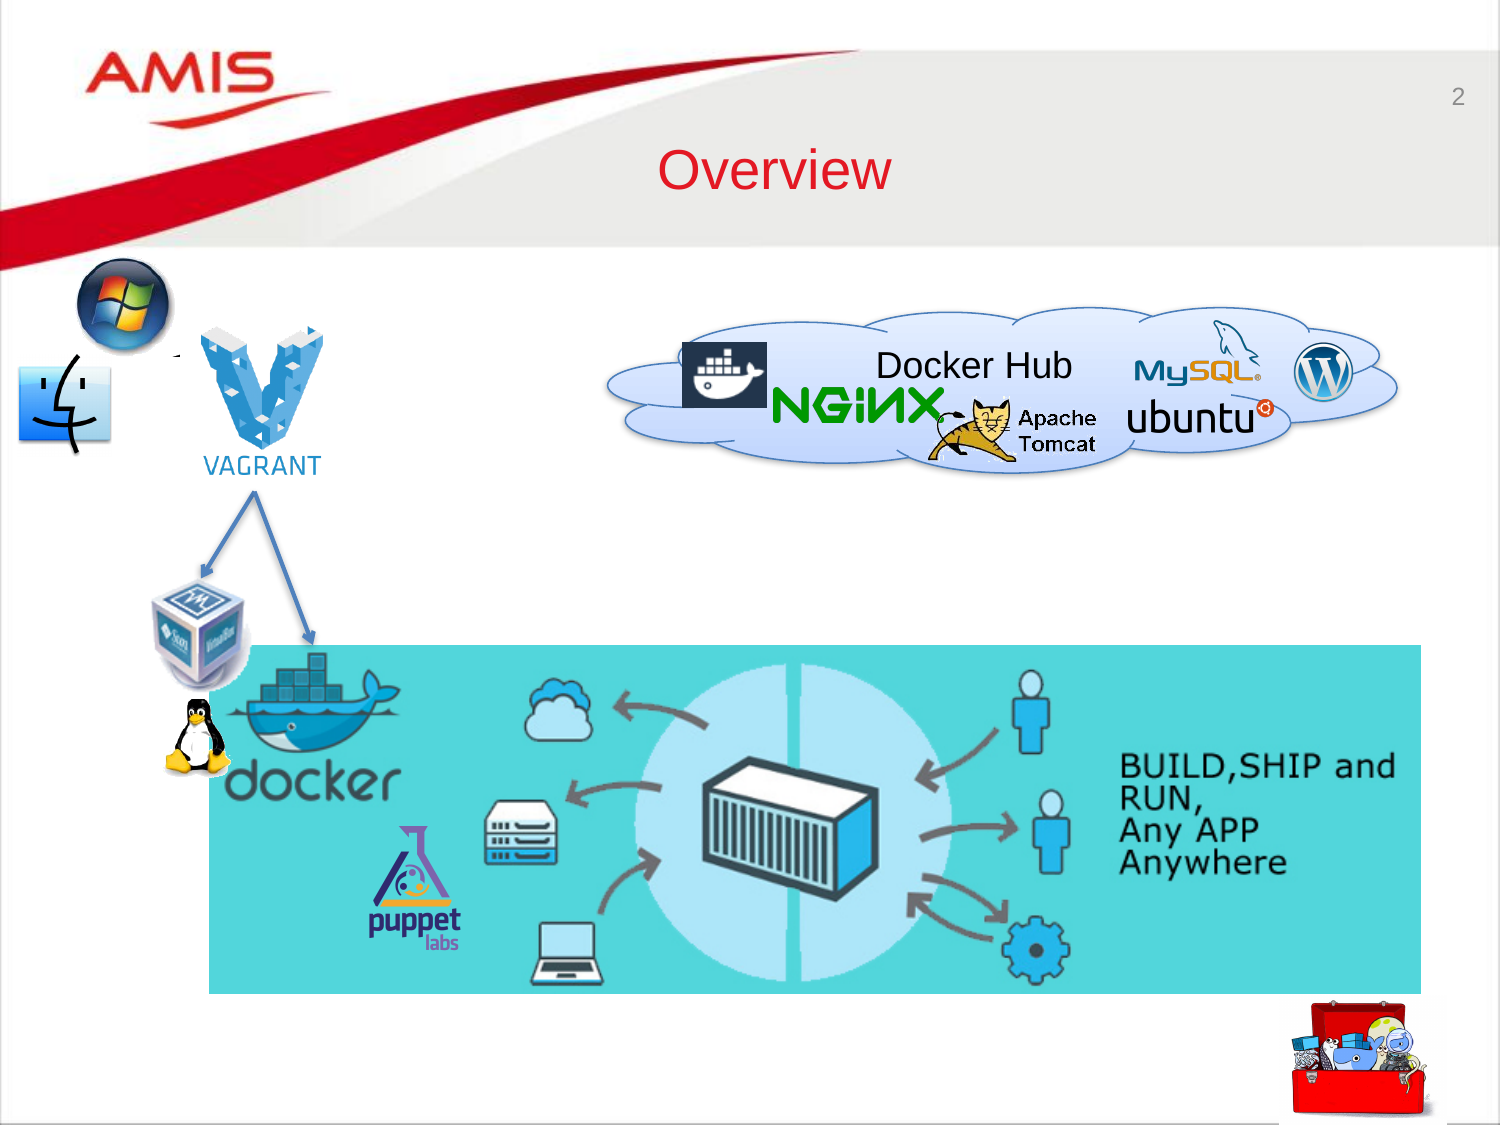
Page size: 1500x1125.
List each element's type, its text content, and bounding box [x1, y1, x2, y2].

picture [0, 0, 1500, 1125]
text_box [200, 491, 252, 579]
slide_number 2 [1328, 54, 1481, 138]
text_box Docker Hub [692, 306, 1398, 460]
text_box Docker Hub [606, 361, 916, 464]
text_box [254, 491, 314, 646]
title Overview [657, 90, 1447, 253]
